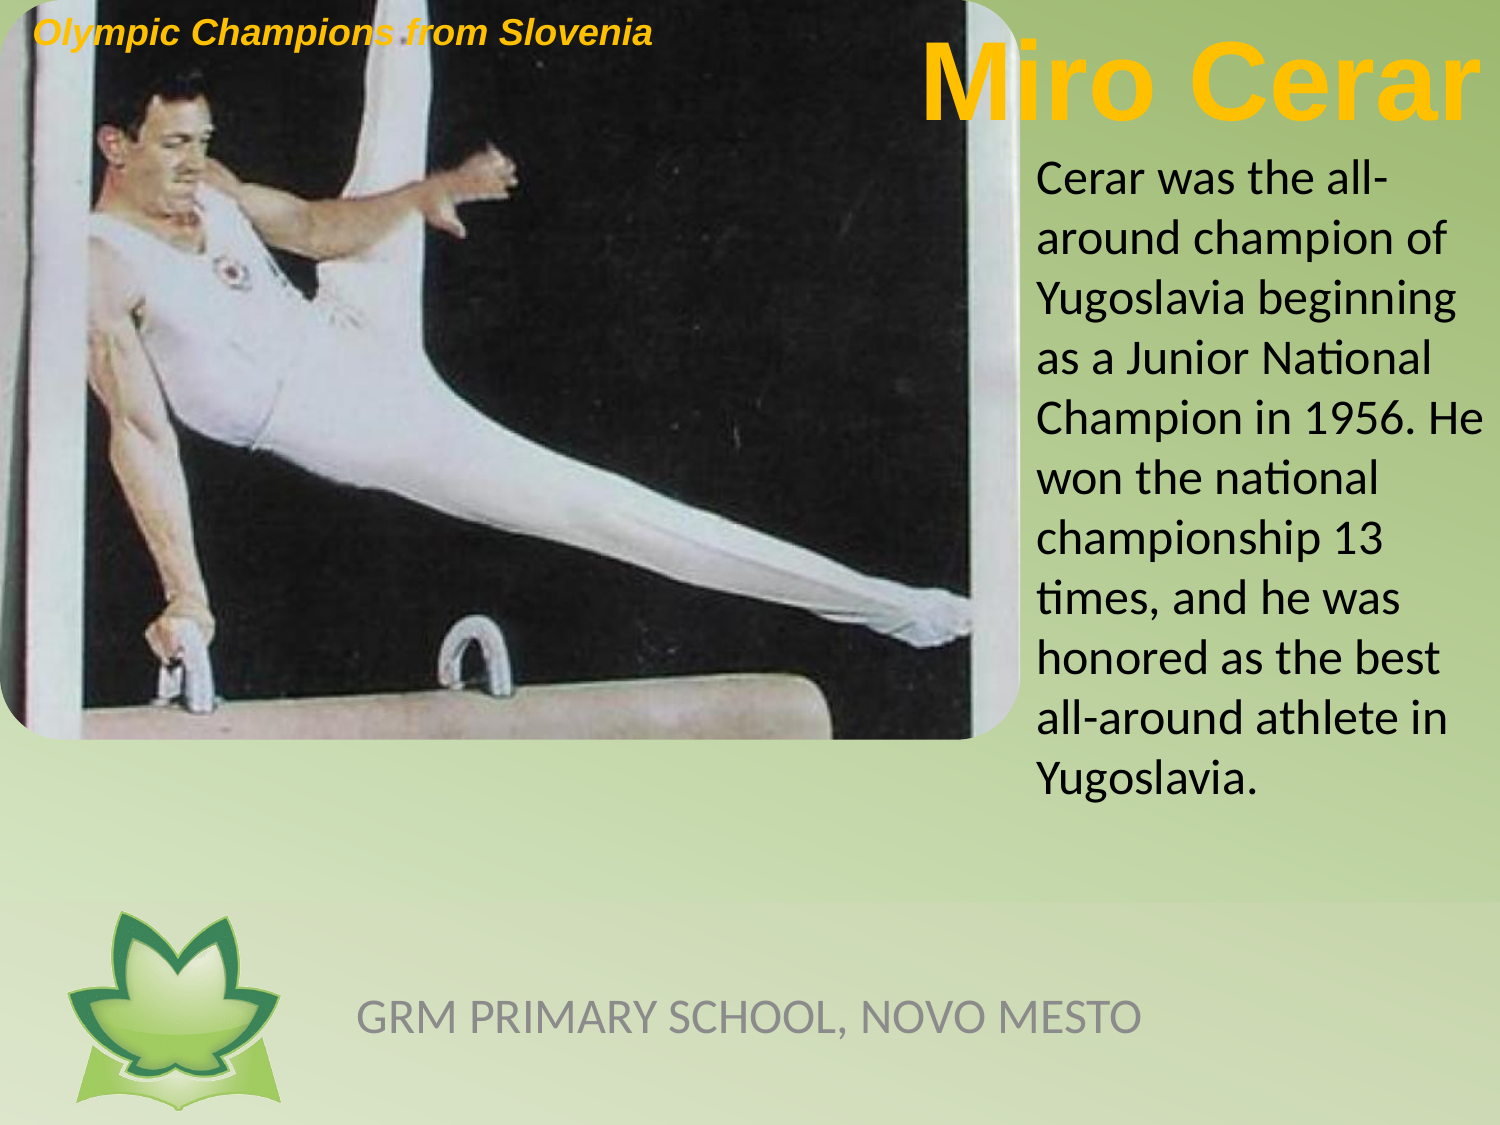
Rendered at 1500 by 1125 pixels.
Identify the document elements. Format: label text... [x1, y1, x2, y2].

footer GRM PRIMARY SCHOOL, NOVO MESTO [0, 902, 1500, 1125]
text_box Miro Cerar [1021, 0, 1498, 137]
text_box Cerar was the all-around champion of Yugoslavia beginning as a Junior National Champion in 1956. He won the national championship 13 times, and he was honored as the best all-around athlete in Yugoslavia. [1021, 137, 1500, 872]
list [0, 0, 1021, 740]
